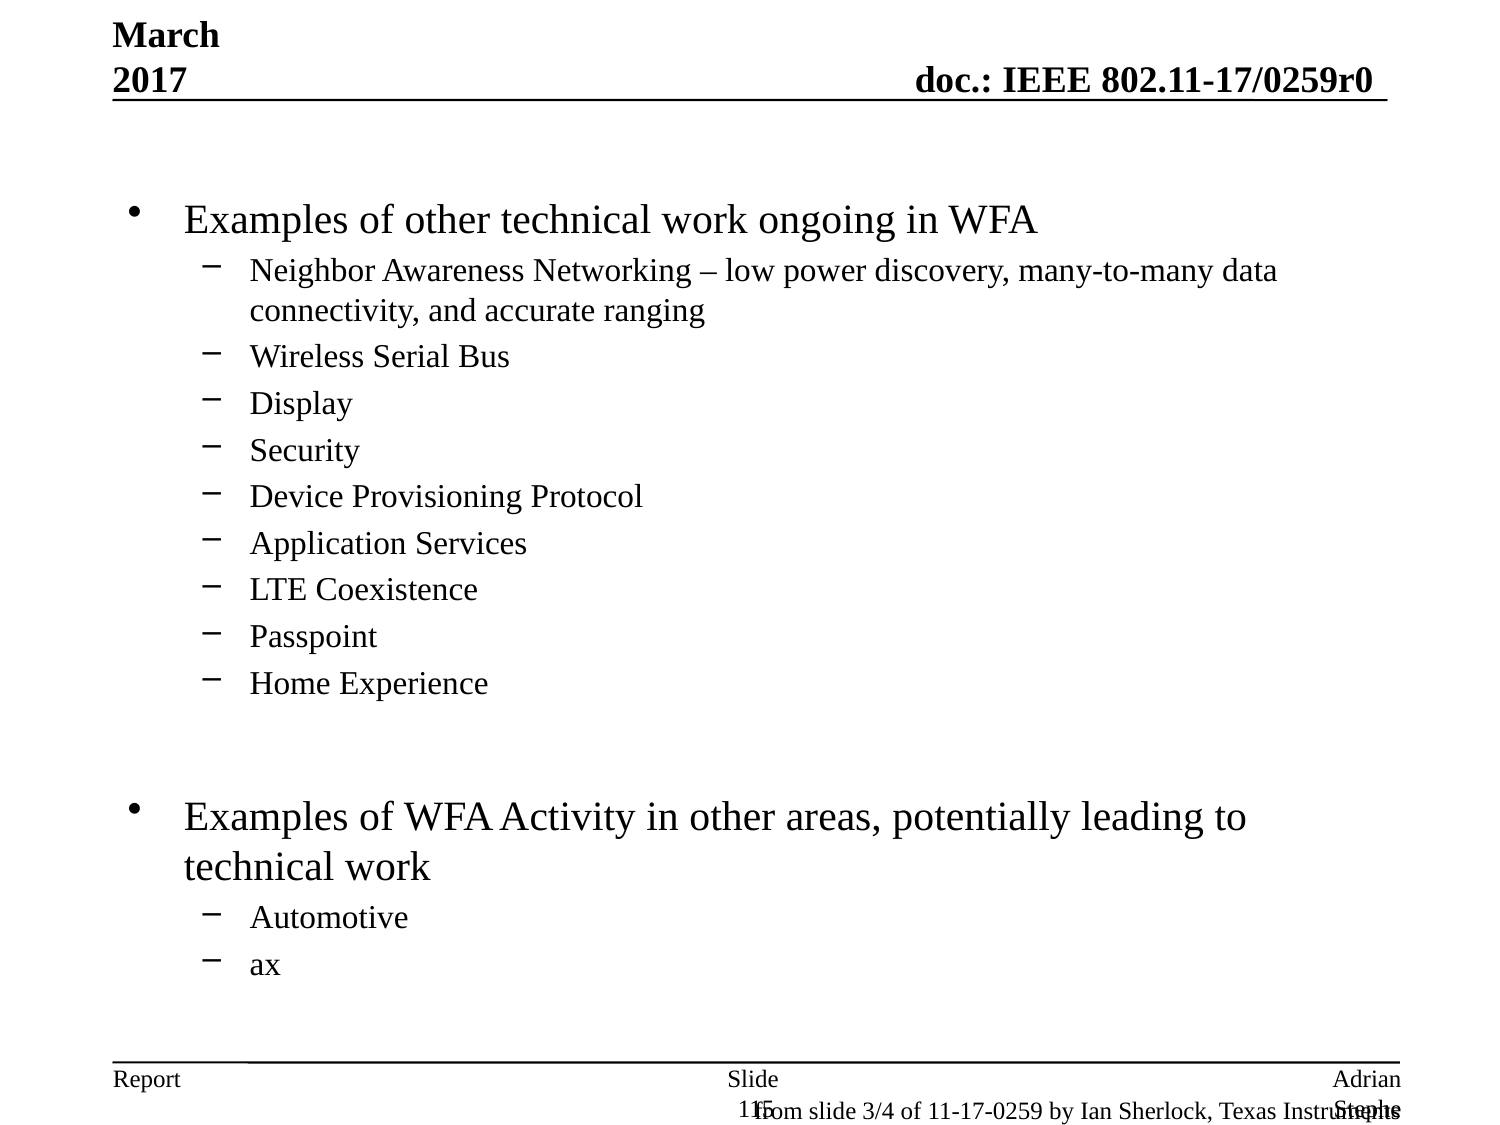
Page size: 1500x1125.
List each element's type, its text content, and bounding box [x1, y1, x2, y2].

text_box from slide 3/4 of 11-17-0259 by Ian Sherlock, Texas Instruments [343, 1087, 1417, 1125]
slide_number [111, 54, 269, 101]
list Examples of other technical work ongoing in WFA Neighbor Awareness Networking – low power discovery, many-to-many data connectivity, and accurate ranging Wireless Serial Bus Display Security Device Provisioning Protocol Application Services LTE Coexistence Passpoint Home Experience Examples of WFA Activity in other areas, potentially leading to technical work Automotive ax [112, 125, 1388, 1047]
slide_number Slide 115 [711, 1061, 801, 1093]
footer Adrian Stephens, Intel Corporation [1324, 1061, 1402, 1093]
